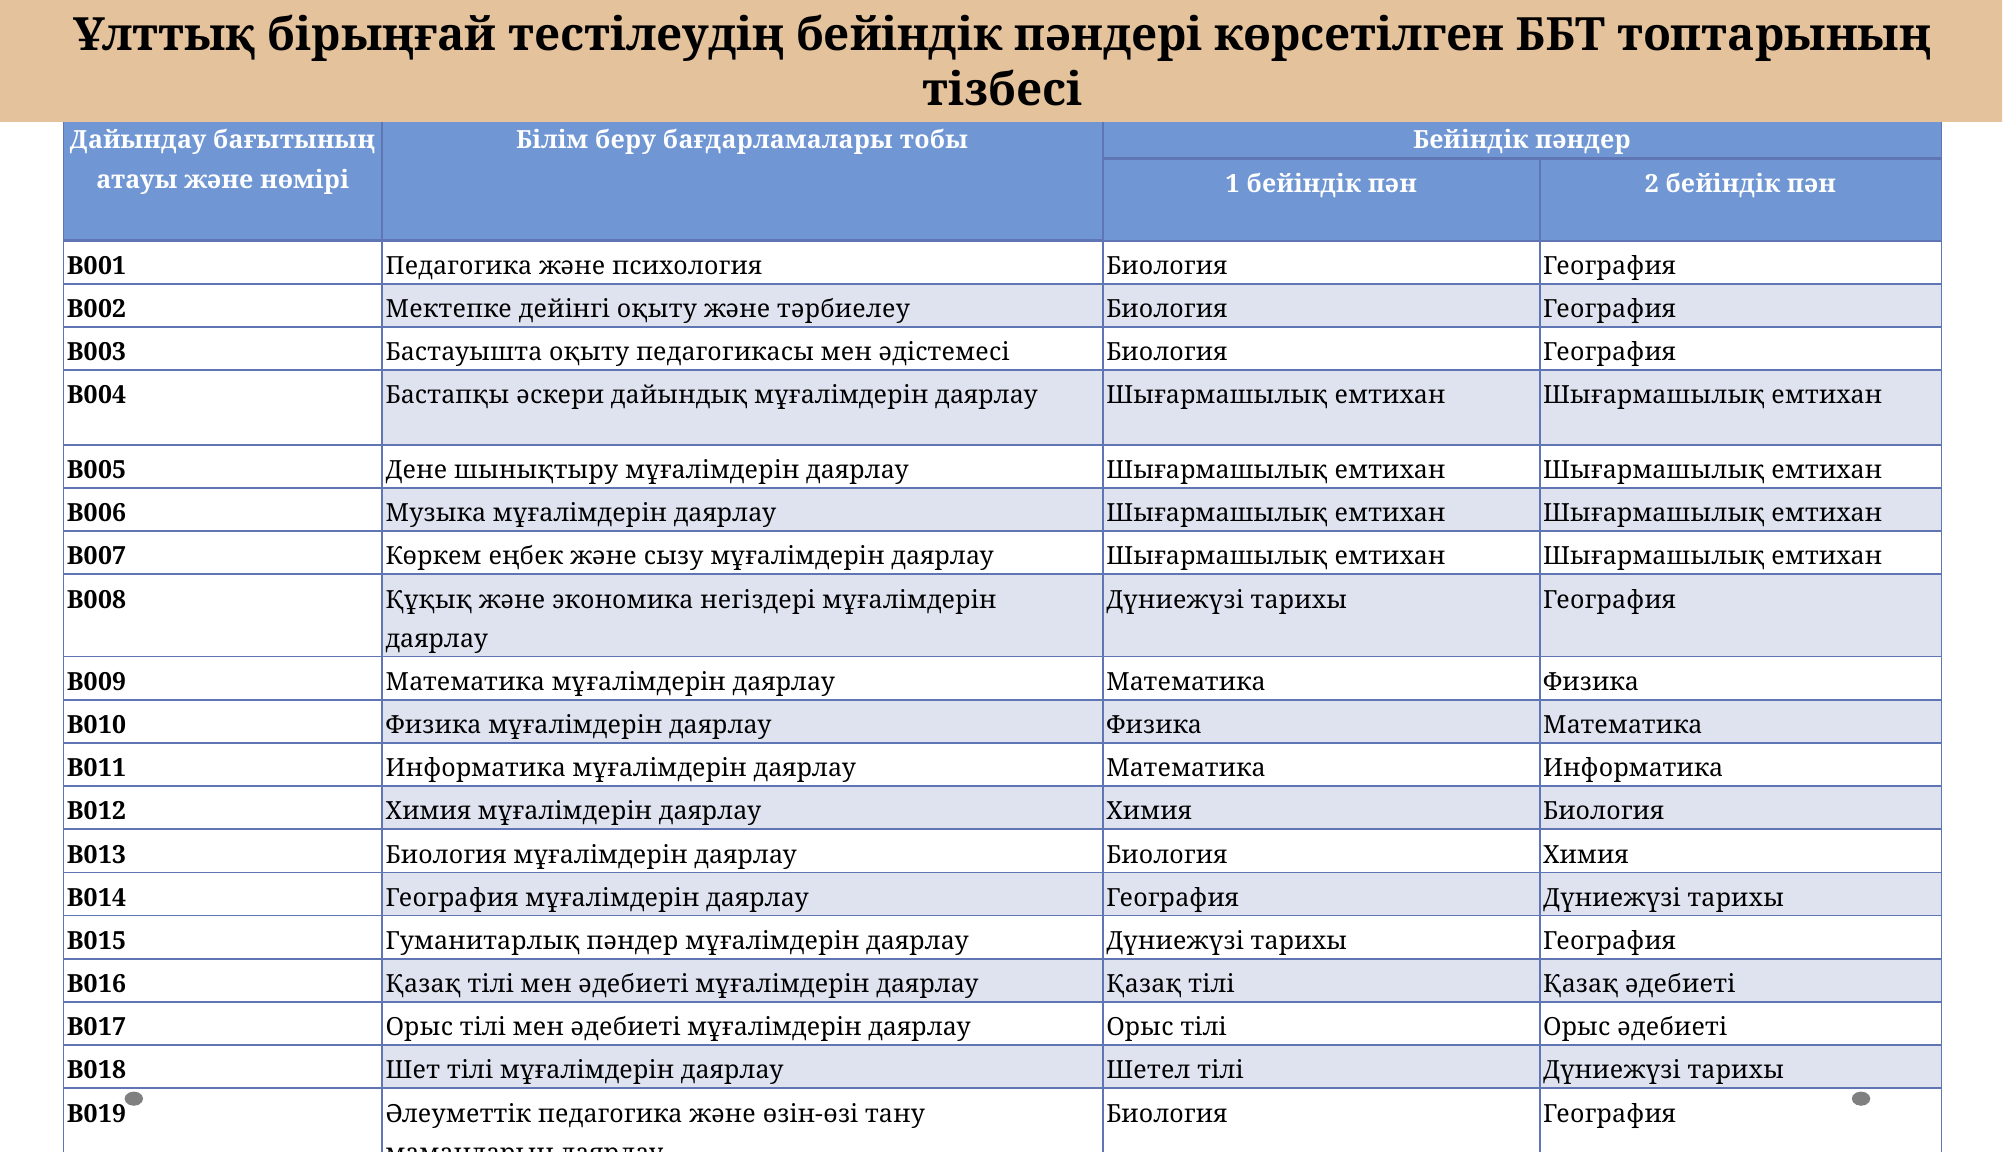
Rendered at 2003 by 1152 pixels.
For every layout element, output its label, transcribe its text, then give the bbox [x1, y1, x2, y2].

table_cell Информатика [1541, 744, 1941, 785]
table_cell Орыс тілі [1104, 1003, 1539, 1044]
table_cell Гуманитарлық пәндер мұғалімдерін даярлау [383, 916, 1102, 958]
table_cell География мұғалімдерін даярлау [383, 873, 1102, 915]
table_header Білім беру бағдарламалары тобы [383, 122, 1102, 239]
table_cell В004 [64, 371, 381, 444]
table_cell География [1541, 575, 1941, 656]
table_cell В016 [64, 960, 381, 1001]
table_cell Шығармашылық емтихан [1541, 489, 1941, 530]
table_cell Шығармашылық емтихан [1104, 446, 1539, 487]
table_cell Шығармашылық емтихан [1541, 532, 1941, 573]
table_cell География [1104, 873, 1539, 915]
table_cell Музыка мұғалімдерін даярлау [383, 489, 1102, 530]
table_cell Орыс әдебиеті [1541, 1003, 1941, 1044]
table_cell В017 [64, 1003, 381, 1044]
table_header Бейіндік пәндер [1104, 122, 1941, 157]
table_cell Дүниежүзі тарихы [1541, 1046, 1941, 1087]
table_cell 2 бейіндік пән [1541, 160, 1941, 240]
table_cell Көркем еңбек және сызу мұғалімдерін даярлау [383, 532, 1102, 573]
table_cell 1 бейіндік пән [1104, 160, 1539, 240]
table_cell Мектепке дейінгі оқыту және тәрбиелеу [383, 285, 1102, 326]
table_cell В008 [64, 575, 381, 656]
table_cell В011 [64, 744, 381, 785]
table_cell Әлеуметтік педагогика және өзін-өзі тану мамандарын даярлау [383, 1089, 1102, 1152]
table_cell Биология [1104, 285, 1539, 326]
table_cell Физика мұғалімдерін даярлау [383, 701, 1102, 742]
table_cell Биология [1104, 1089, 1539, 1152]
table_cell Биология мұғалімдерін даярлау [383, 830, 1102, 872]
table_cell Қазақ тілі мен әдебиеті мұғалімдерін даярлау [383, 960, 1102, 1001]
table_cell Физика [1104, 701, 1539, 742]
table_cell В006 [64, 489, 381, 530]
table_cell Химия мұғалімдерін даярлау [383, 787, 1102, 828]
table_cell В003 [64, 328, 381, 369]
table_header Дайындау бағытының атауы және нөмірі [64, 122, 381, 239]
table_cell Шығармашылық емтихан [1104, 532, 1539, 573]
table_cell Бастапқы әскери дайындық мұғалімдерін даярлау [383, 371, 1102, 444]
table_cell География [1541, 1089, 1941, 1152]
table_cell В009 [64, 657, 381, 699]
table_cell Шет тілі мұғалімдерін даярлау [383, 1046, 1102, 1087]
table_cell Биология [1104, 328, 1539, 369]
table_cell Дүниежүзі тарихы [1541, 873, 1941, 915]
table_cell География [1541, 285, 1941, 326]
table_cell В002 [64, 285, 381, 326]
table_cell Математика [1104, 657, 1539, 699]
table_cell Биология [1541, 787, 1941, 828]
text_box Ұлттық бірыңғай тестілеудің бейіндік пәндері көрсетілген ББТ топтарының тізбесі [0, 0, 2003, 122]
table_cell Құқық және экономика негіздері мұғалімдерін даярлау [383, 575, 1102, 656]
table_cell Математика мұғалімдерін даярлау [383, 657, 1102, 699]
table_cell Биология [1104, 830, 1539, 872]
table_cell Шығармашылық емтихан [1541, 371, 1941, 444]
table_cell Шығармашылық емтихан [1104, 371, 1539, 444]
table_cell В015 [64, 916, 381, 958]
table_cell В013 [64, 830, 381, 872]
table_cell Қазақ тілі [1104, 960, 1539, 1001]
table_cell Дүниежүзі тарихы [1104, 575, 1539, 656]
table_cell География [1541, 328, 1941, 369]
table_cell Физика [1541, 657, 1941, 699]
table_cell География [1541, 242, 1941, 283]
table_cell Дүниежүзі тарихы [1104, 916, 1539, 958]
table_cell Шетел тілі [1104, 1046, 1539, 1087]
table_cell Қазақ әдебиеті [1541, 960, 1941, 1001]
table_cell В018 [64, 1046, 381, 1087]
table_cell В019 [64, 1089, 381, 1152]
table_cell Дене шынықтыру мұғалімдерін даярлау [383, 446, 1102, 487]
table_cell Химия [1104, 787, 1539, 828]
table_cell Орыс тілі мен әдебиеті мұғалімдерін даярлау [383, 1003, 1102, 1044]
table_cell Биология [1104, 242, 1539, 283]
table_cell В014 [64, 873, 381, 915]
table_cell Информатика мұғалімдерін даярлау [383, 744, 1102, 785]
table_cell Математика [1104, 744, 1539, 785]
table_cell Математика [1541, 701, 1941, 742]
table_cell В010 [64, 701, 381, 742]
table_cell В005 [64, 446, 381, 487]
table_cell Химия [1541, 830, 1941, 872]
table_cell В001 [64, 242, 381, 283]
table_cell Шығармашылық емтихан [1104, 489, 1539, 530]
table_cell В012 [64, 787, 381, 828]
table_cell Шығармашылық емтихан [1541, 446, 1941, 487]
table_cell География [1541, 916, 1941, 958]
table_cell Бастауышта оқыту педагогикасы мен әдістемесі [383, 328, 1102, 369]
table_cell В007 [64, 532, 381, 573]
table_cell Педагогика және психология [383, 242, 1102, 283]
